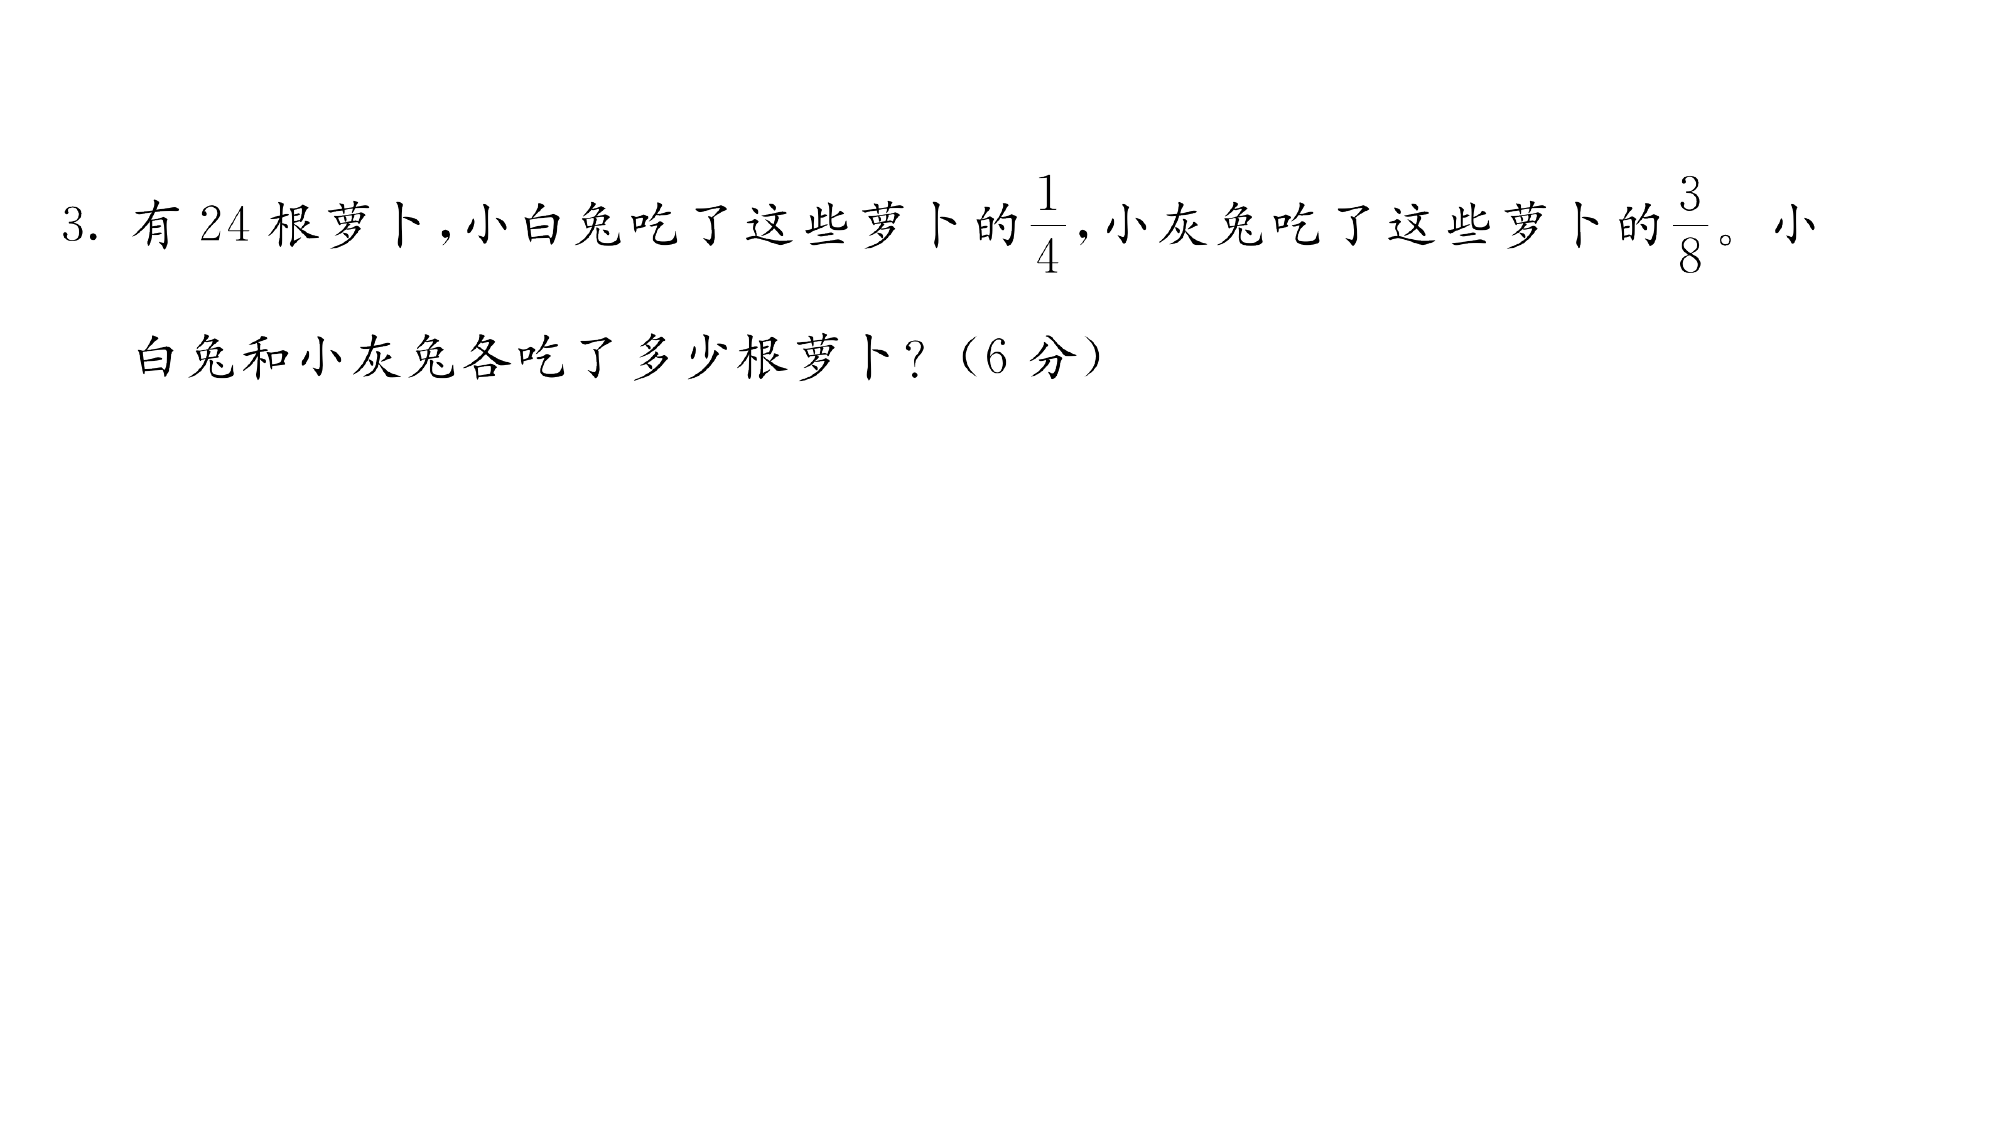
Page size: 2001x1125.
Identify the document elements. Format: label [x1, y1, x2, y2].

picture [58, 58, 1949, 717]
